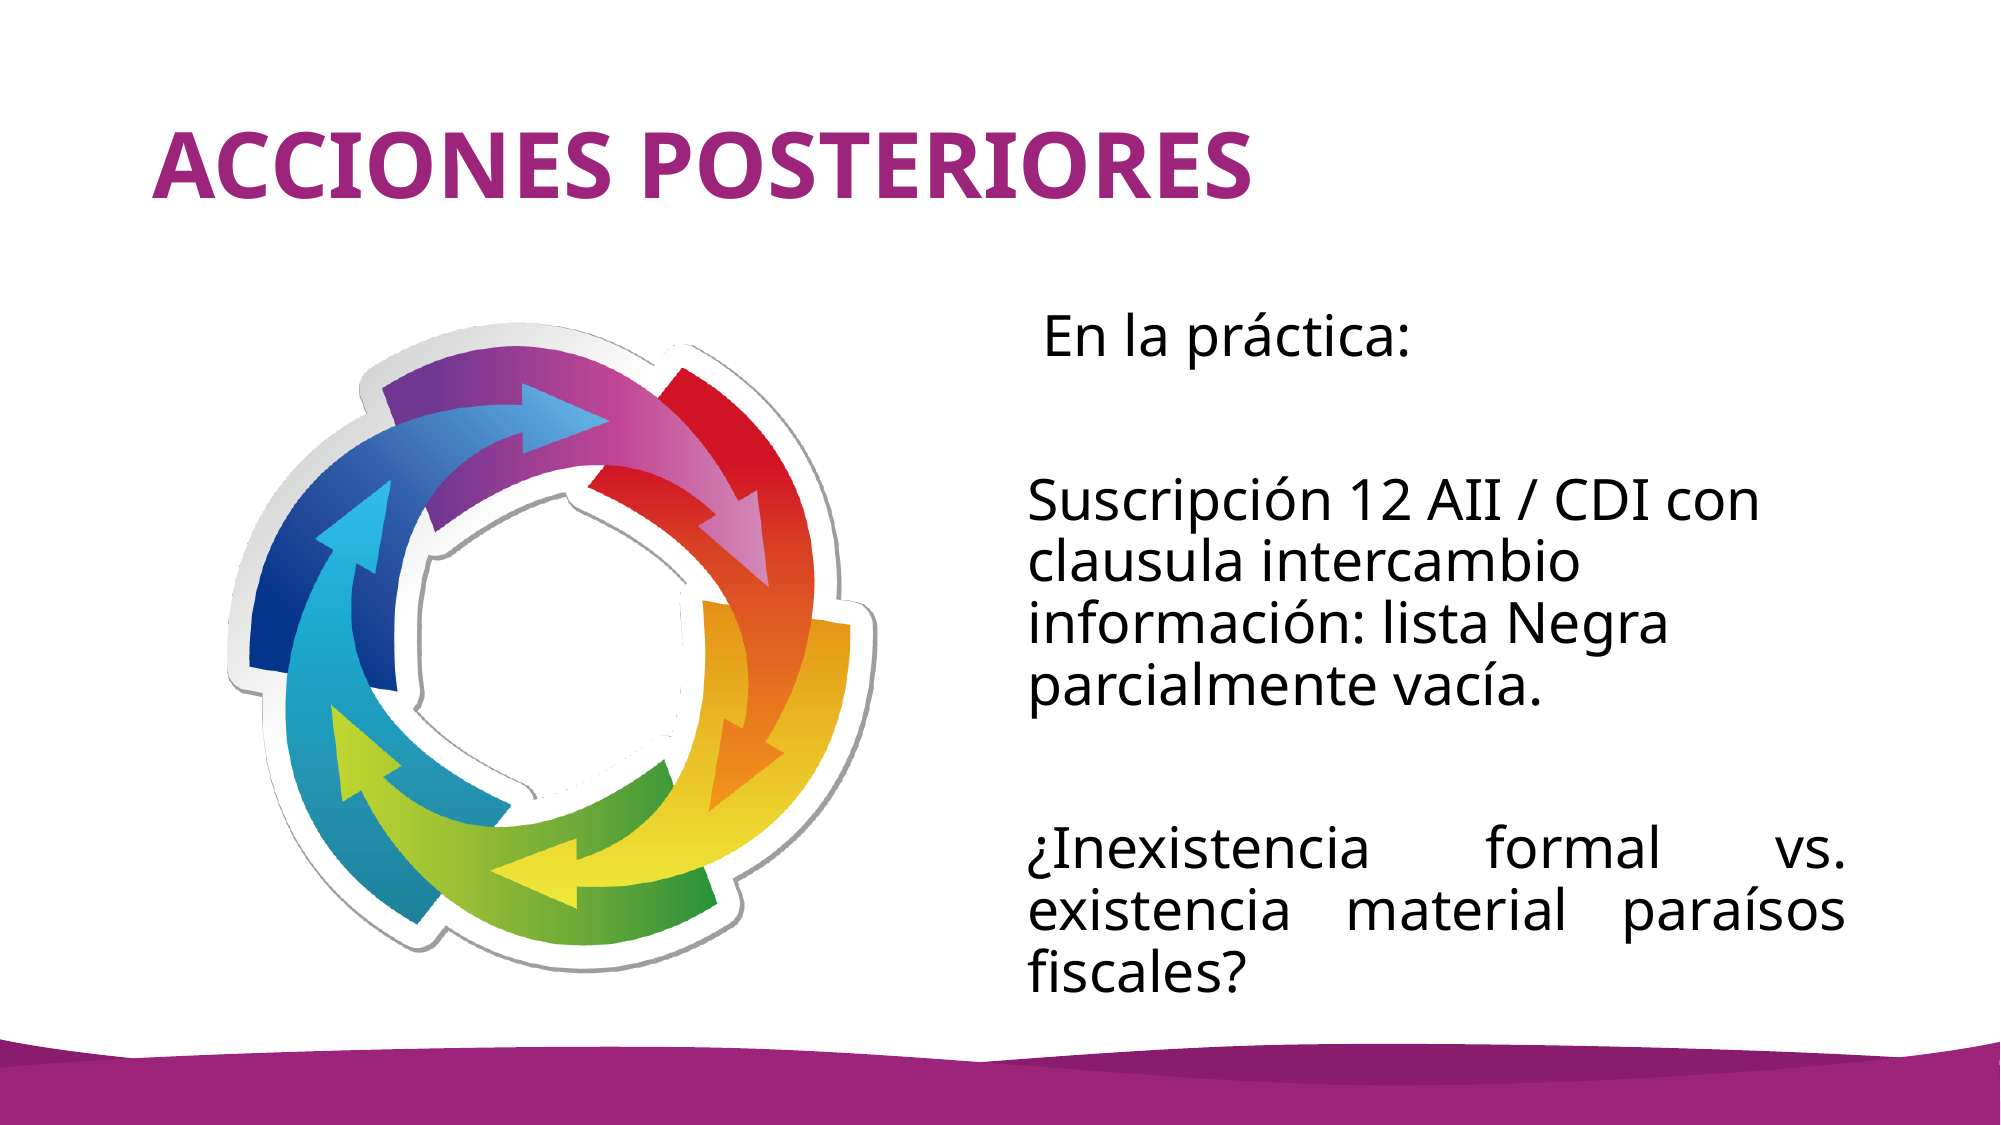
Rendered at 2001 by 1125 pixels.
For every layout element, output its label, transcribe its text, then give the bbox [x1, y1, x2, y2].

title ACCIONES POSTERIORES [137, 59, 1863, 278]
list En la práctica: Suscripción 12 AII / CDI con clausula intercambio información: lista Negra parcialmente vacía. ¿Inexistencia formal vs. existencia material paraísos fiscales? [1012, 299, 1863, 1014]
picture [205, 299, 920, 1014]
